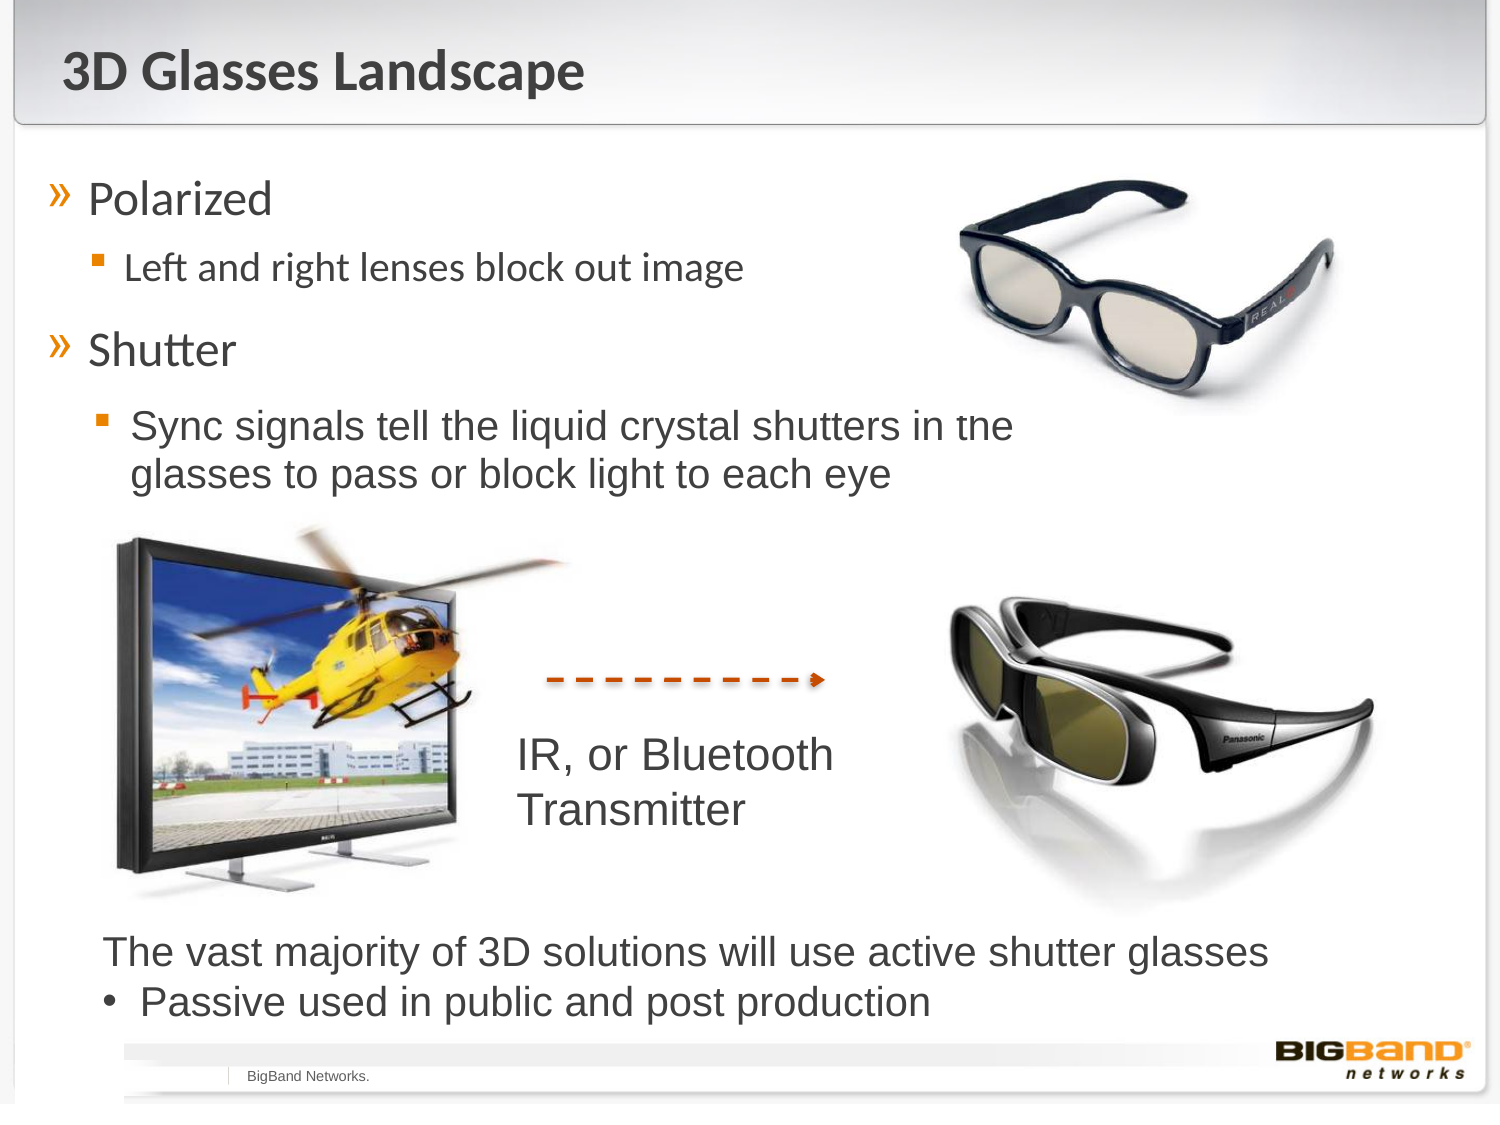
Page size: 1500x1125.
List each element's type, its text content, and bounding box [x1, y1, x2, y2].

text_box The vast majority of 3D solutions will use active shutter glasses Passive used in public and post production [87, 917, 1419, 1033]
picture [0, 0, 1500, 1104]
title 3D Glasses Landscape [46, 0, 1431, 145]
text_box IR, or Bluetooth Transmitter [593, 717, 886, 842]
text_box Polarized Left and right lenses block out image Shutter Sync signals tell the liquid crystal shutters in the glasses to pass or block light to each eye [31, 162, 1083, 570]
